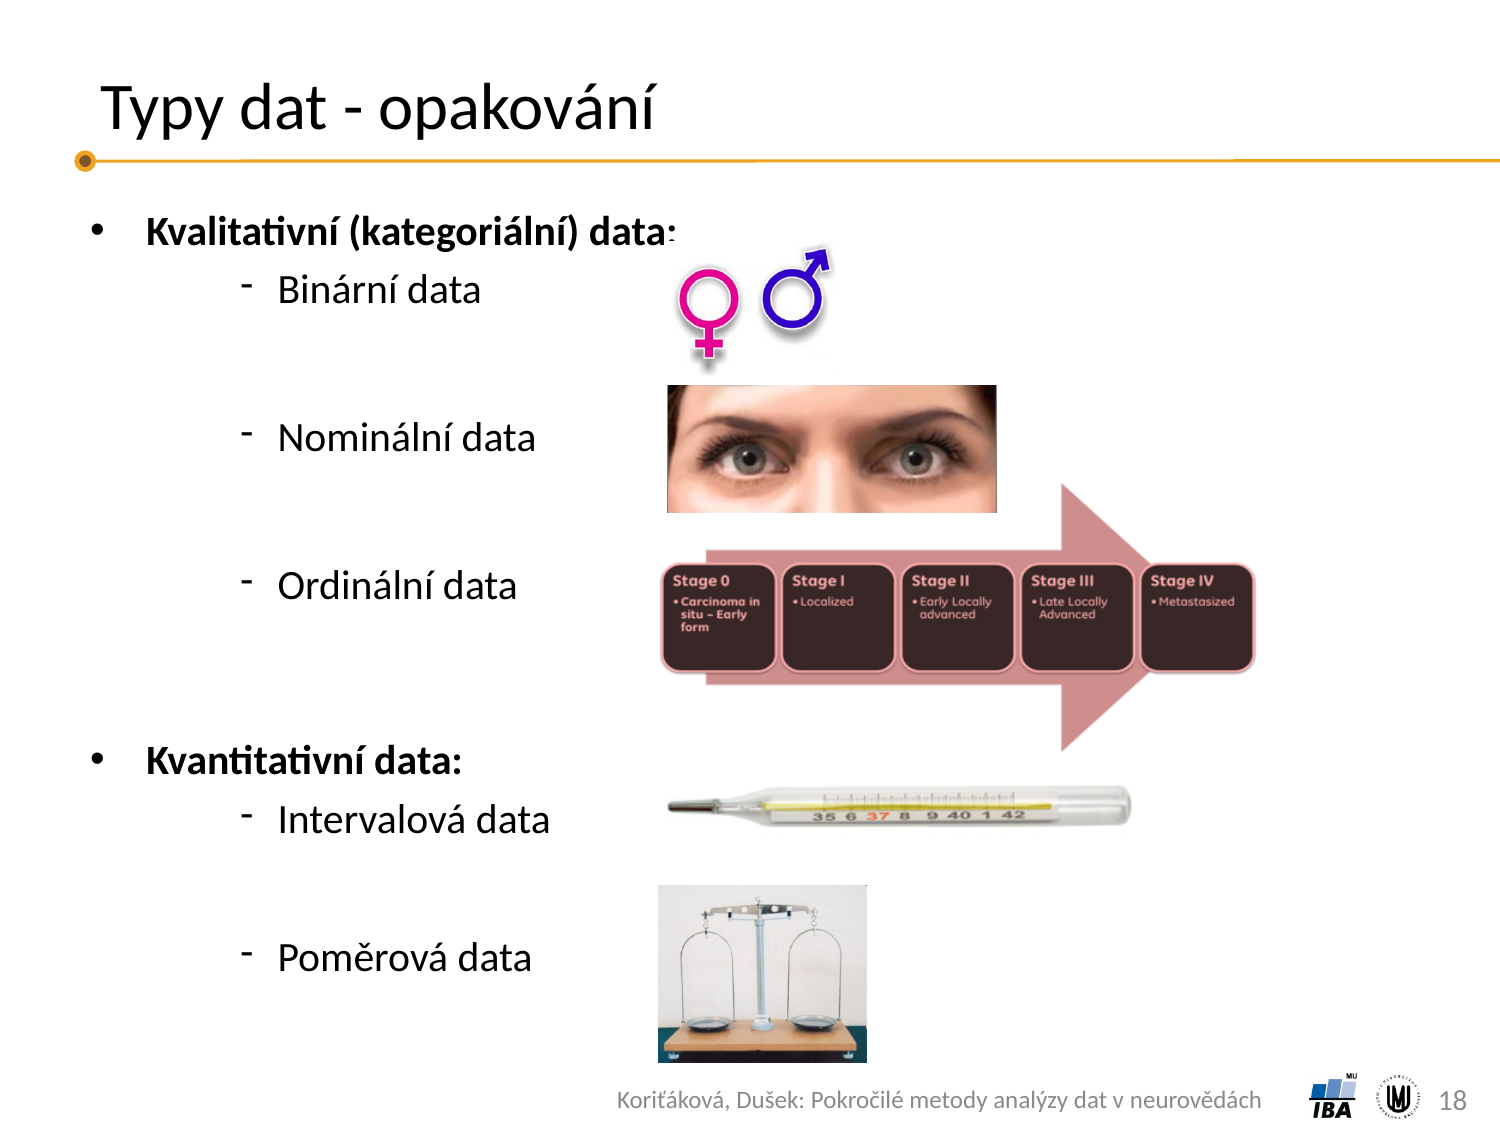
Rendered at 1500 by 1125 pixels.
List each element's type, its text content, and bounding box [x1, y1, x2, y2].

picture [658, 482, 1259, 753]
picture [658, 884, 867, 1063]
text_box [667, 385, 997, 481]
picture [665, 767, 1135, 844]
slide_number 18 [1132, 1072, 1483, 1125]
list Kvalitativní (kategoriální) data: Binární data Nominální data Ordinální data Kvantitativní data: Intervalová data Poměrová data [75, 196, 1425, 1005]
picture [665, 241, 845, 377]
title Typy dat - opakování [85, 45, 1425, 161]
